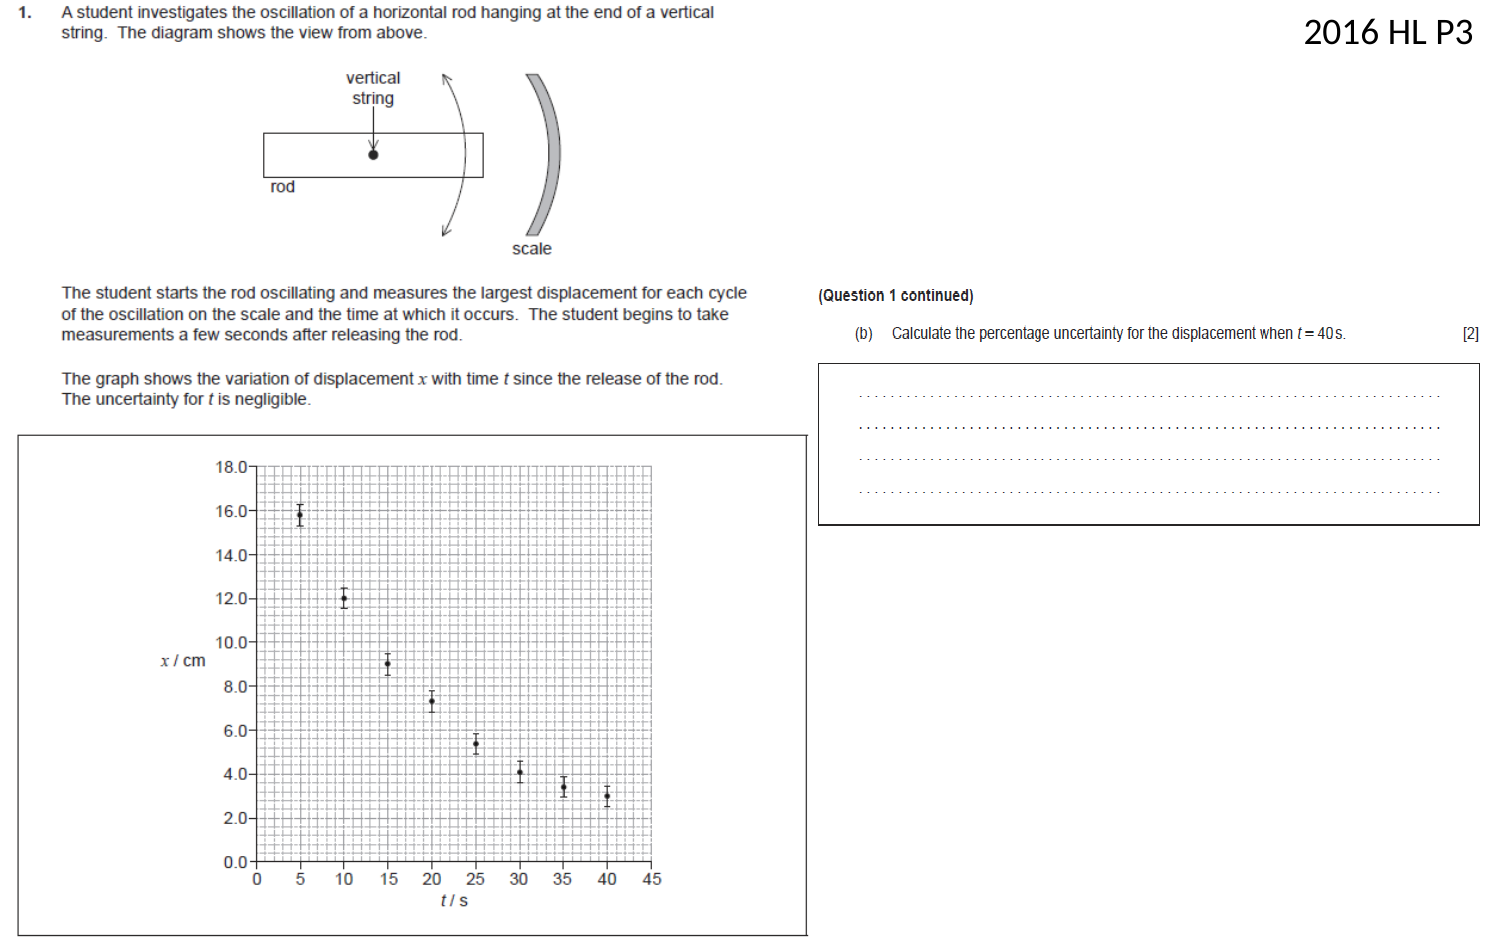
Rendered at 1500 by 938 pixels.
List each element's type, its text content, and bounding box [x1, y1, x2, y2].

picture [13, 0, 1488, 938]
text_box 2016 HL P3 [1288, 0, 1489, 60]
